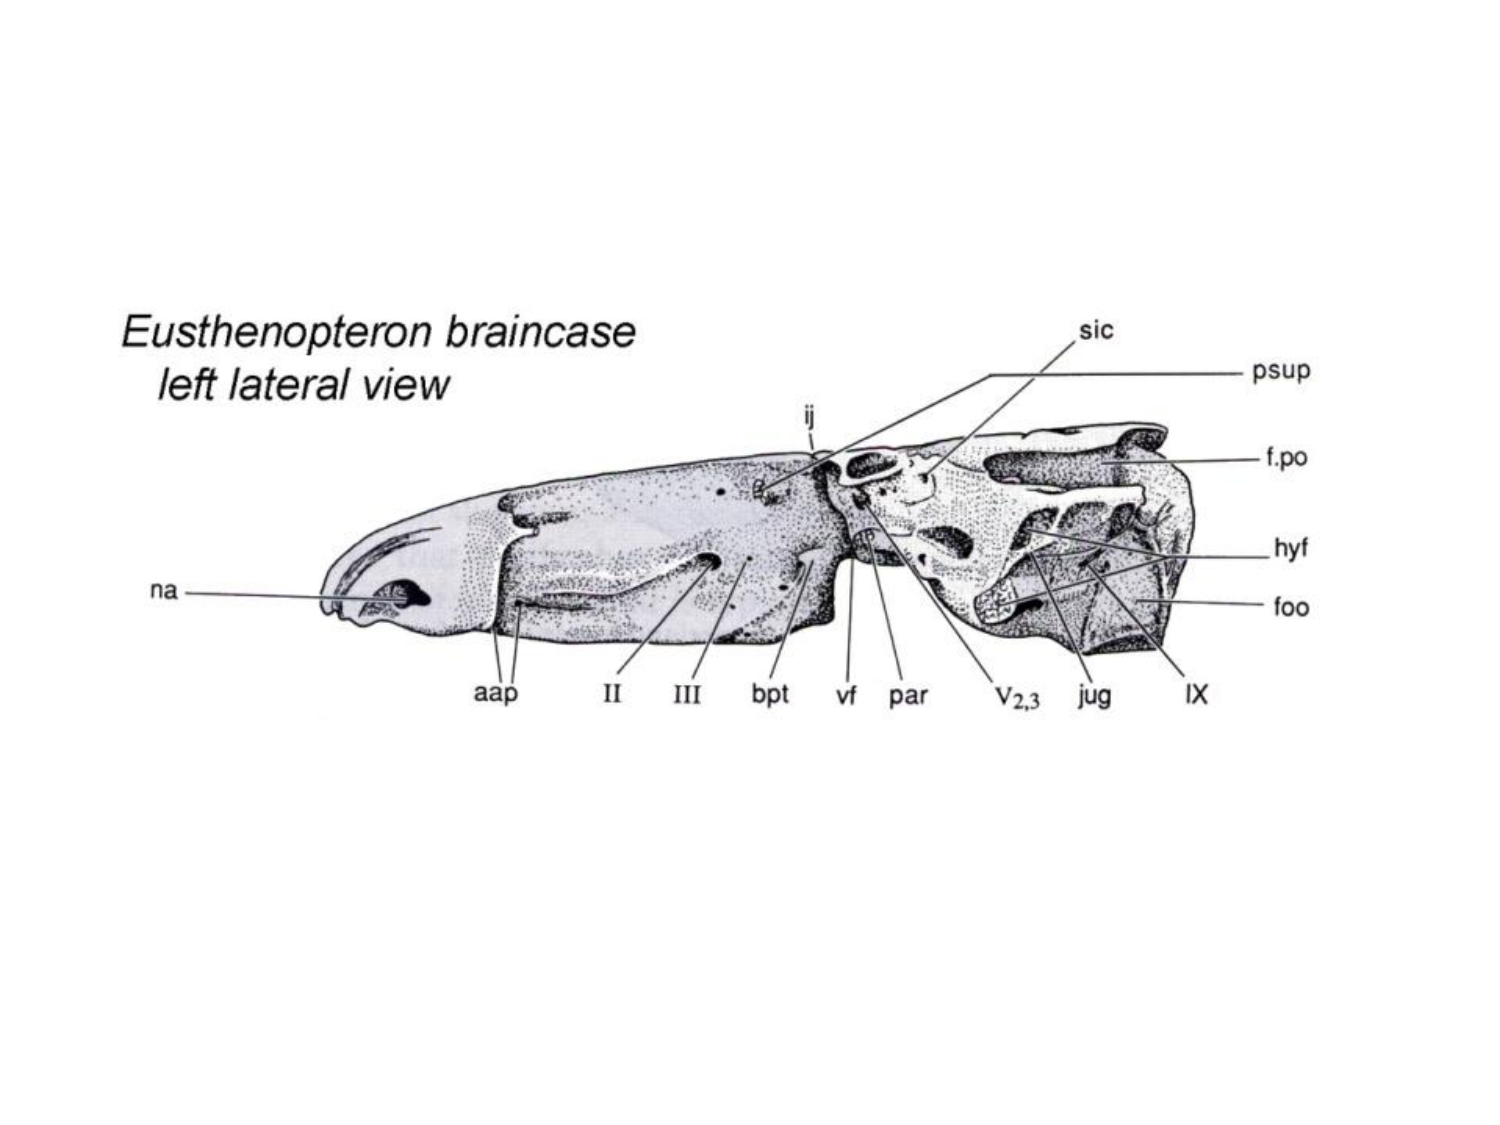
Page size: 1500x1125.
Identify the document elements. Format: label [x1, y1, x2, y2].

picture [44, 282, 1477, 806]
